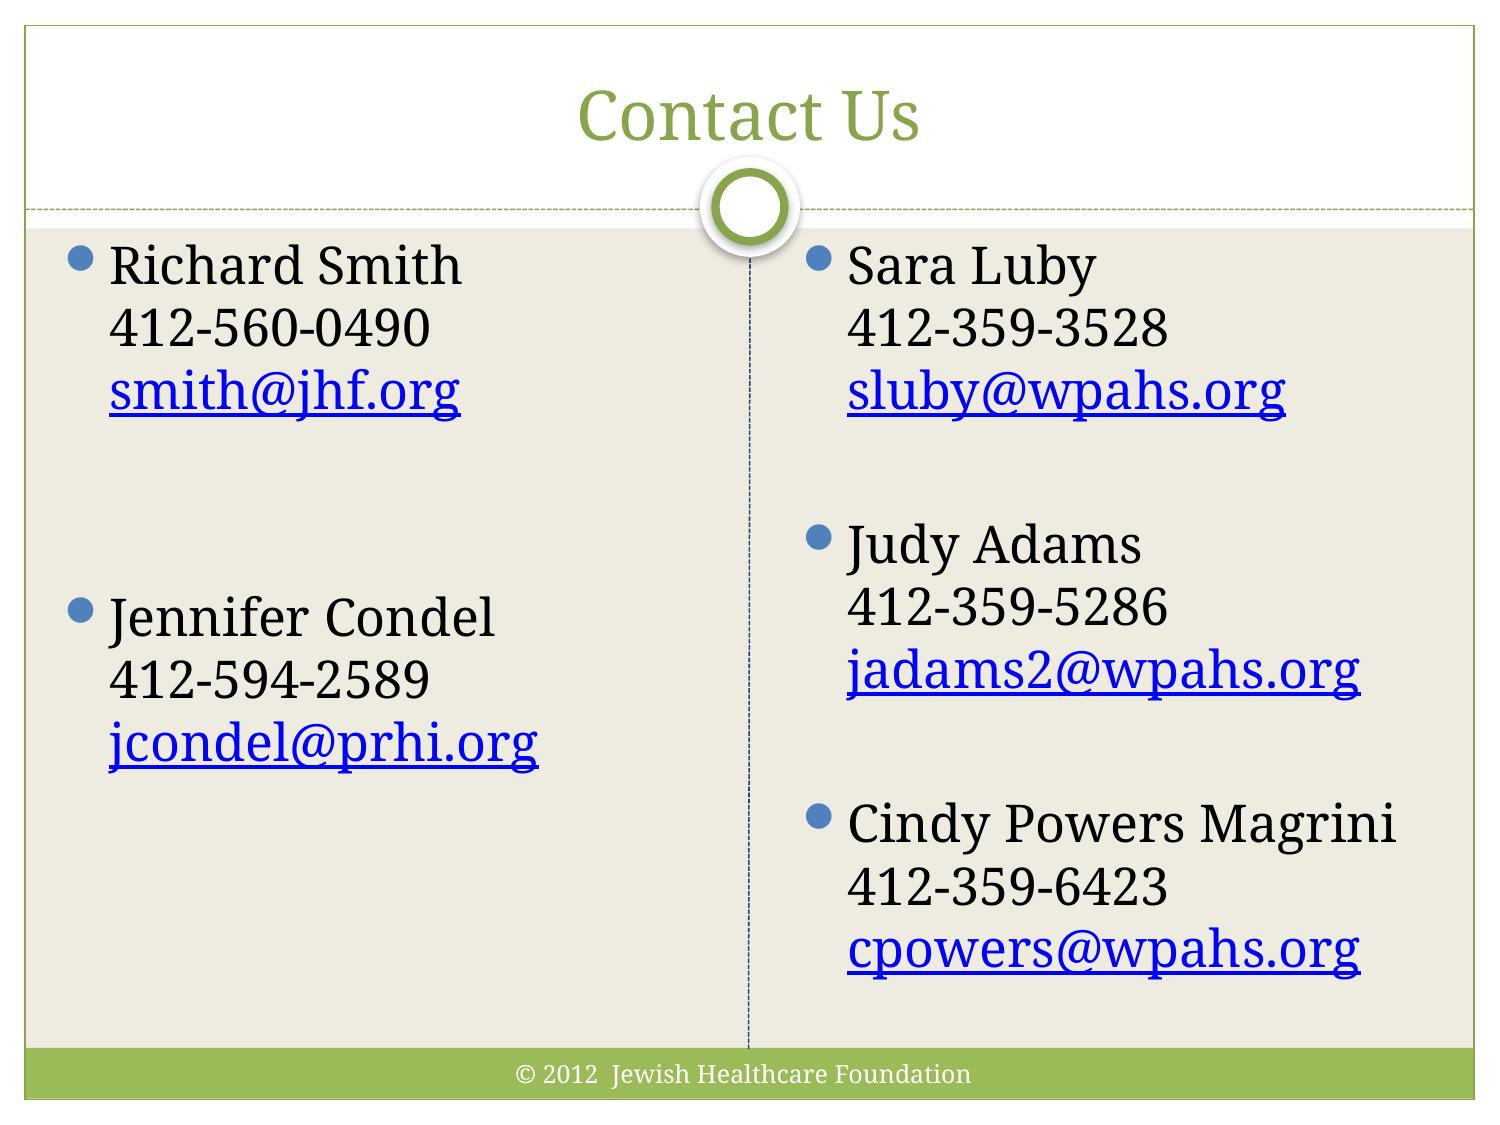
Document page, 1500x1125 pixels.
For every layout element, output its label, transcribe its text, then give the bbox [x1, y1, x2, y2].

footer © 2012 Jewish Healthcare Foundation [450, 1051, 1038, 1112]
text_box [99, 287, 665, 663]
text_box [49, 37, 1450, 162]
list Richard Smith 412-560-0490 smith@jhf.org Jennifer Condel 412-594-2589 jcondel@prhi.org [49, 224, 712, 993]
list Sara Luby 412-359-3528 sluby@wpahs.org Judy Adams 412-359-5286 jadams2@wpahs.org Cindy Powers Magrini 412-359-6423 cpowers@wpahs.org [787, 224, 1450, 993]
text_box [885, 281, 1450, 657]
